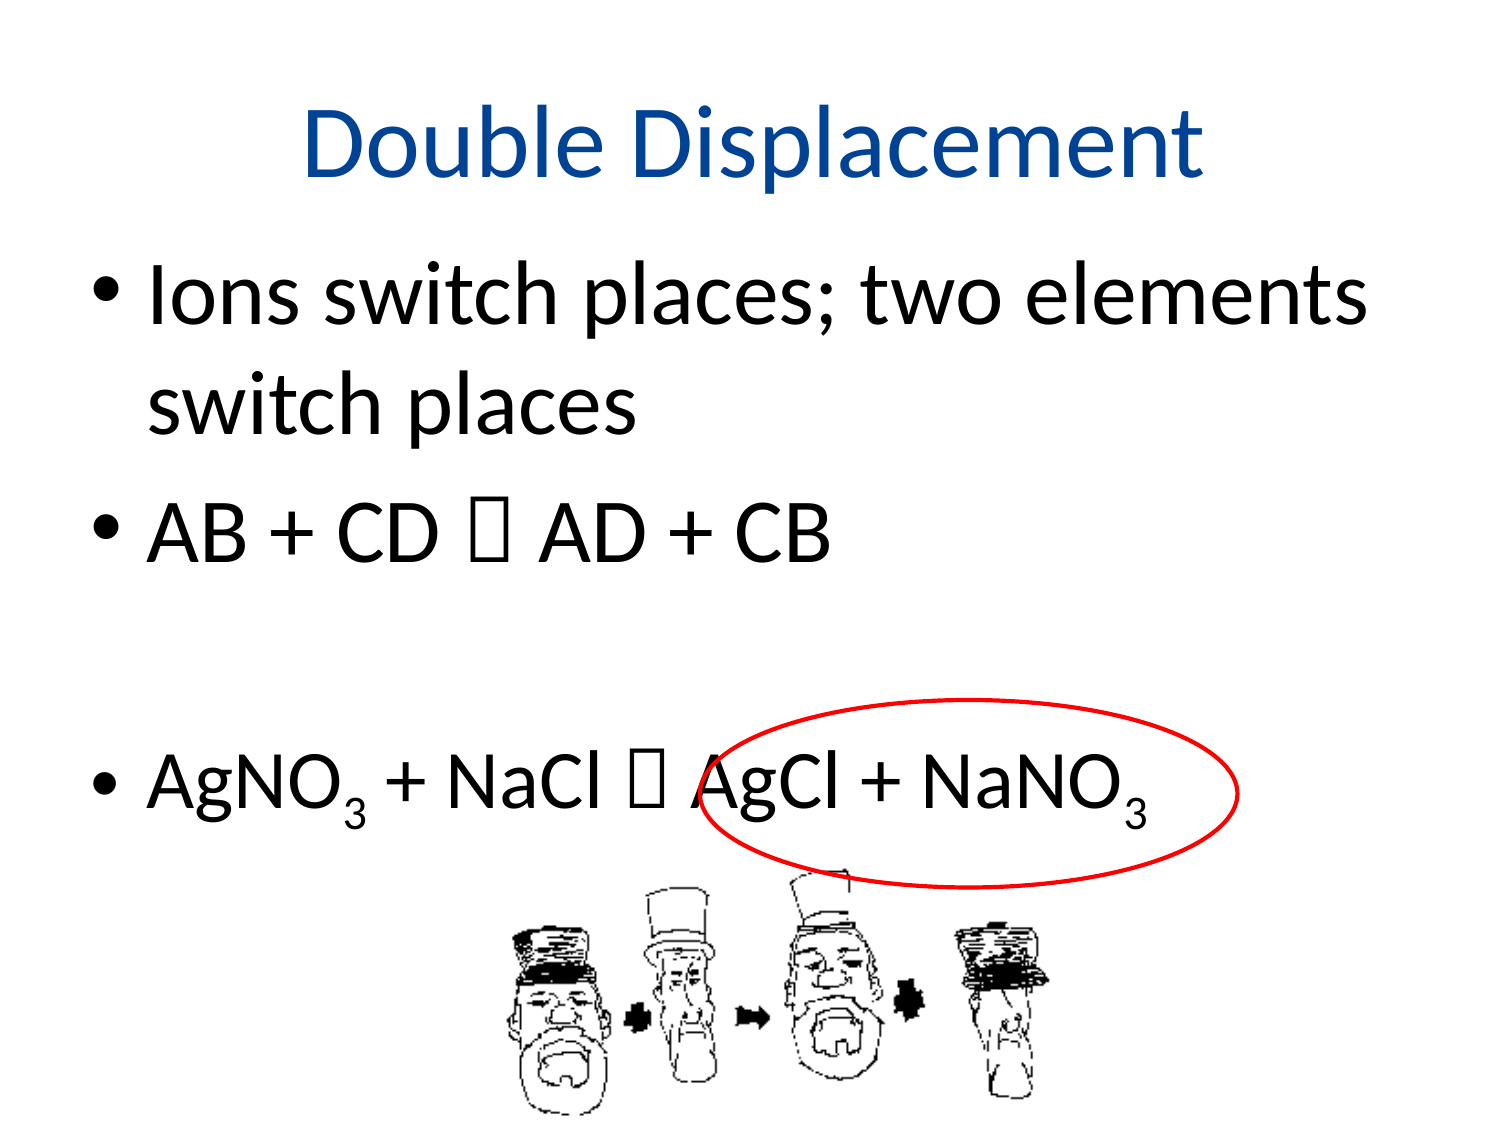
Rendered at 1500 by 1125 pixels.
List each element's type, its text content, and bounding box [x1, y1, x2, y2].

list Ions switch places; two elements switch places AB + CD  AD + CB AgNO3 + NaCl  AgCl + NaNO3 [75, 224, 1500, 968]
title Double Displacement [75, 41, 1425, 224]
picture [499, 862, 1055, 1125]
text_box [697, 697, 1240, 885]
